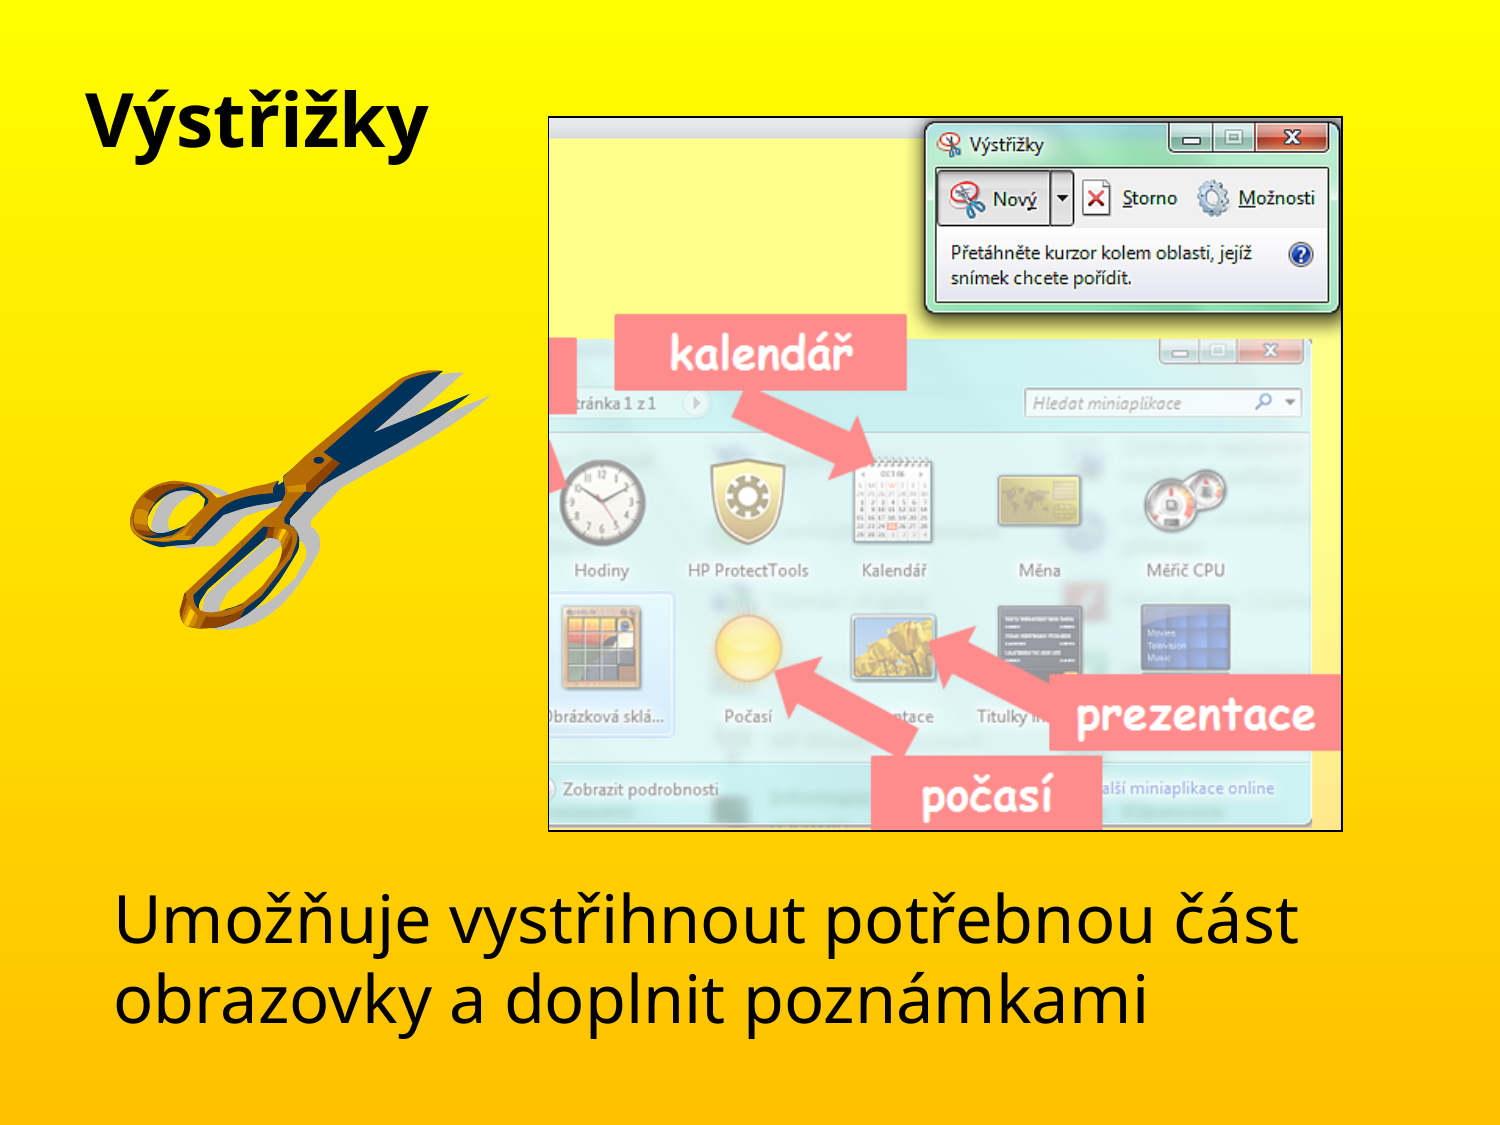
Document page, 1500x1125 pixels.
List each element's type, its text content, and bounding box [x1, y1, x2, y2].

text_box Umožňuje vystřihnout potřebnou část obrazovky a doplnit poznámkami [98, 869, 1375, 1045]
text_box Výstřižky [70, 64, 496, 170]
picture [123, 368, 491, 634]
picture [548, 117, 1342, 831]
